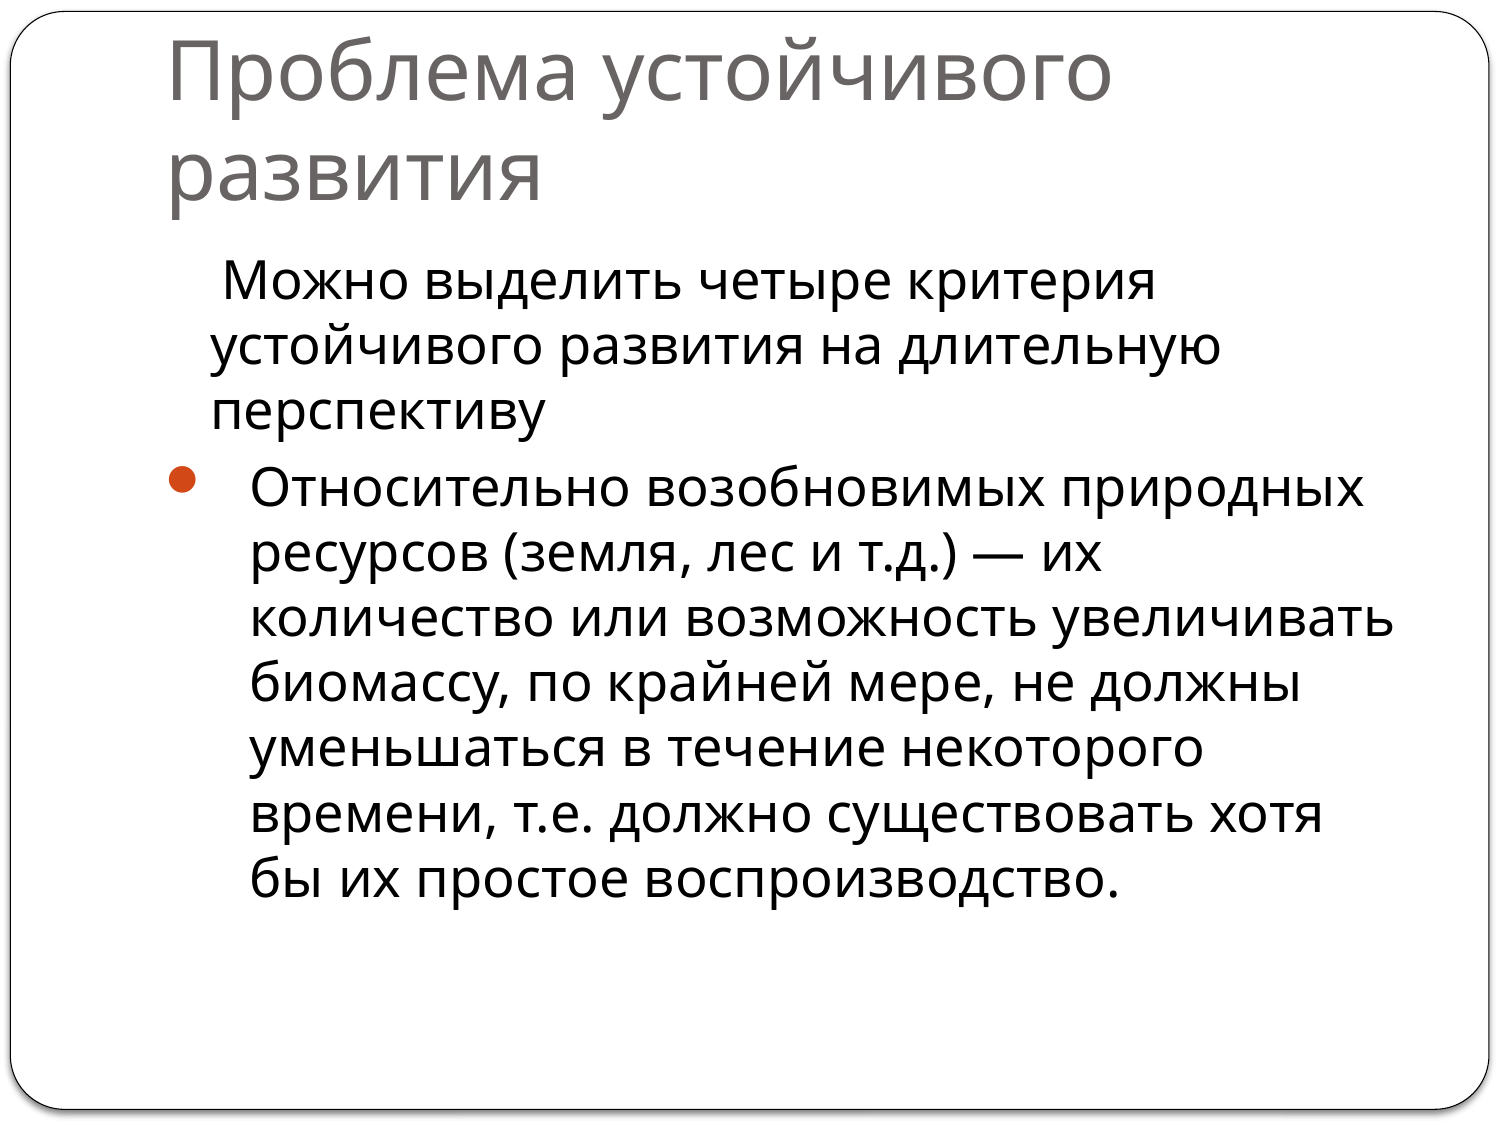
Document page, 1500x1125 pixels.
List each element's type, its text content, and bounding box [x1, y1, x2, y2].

title Проблема устойчивого развития [149, 44, 1426, 233]
list Можно выделить четыре критерия устойчивого развития на длительную перспективу Относительно возобновимых природных ресурсов (земля, лес и т.д.) — их количество или возможность увеличивать биомассу, по крайней мере, не должны уменьшаться в течение некоторого времени, т.е. должно существовать хотя бы их простое воспроизводство. [149, 237, 1426, 988]
